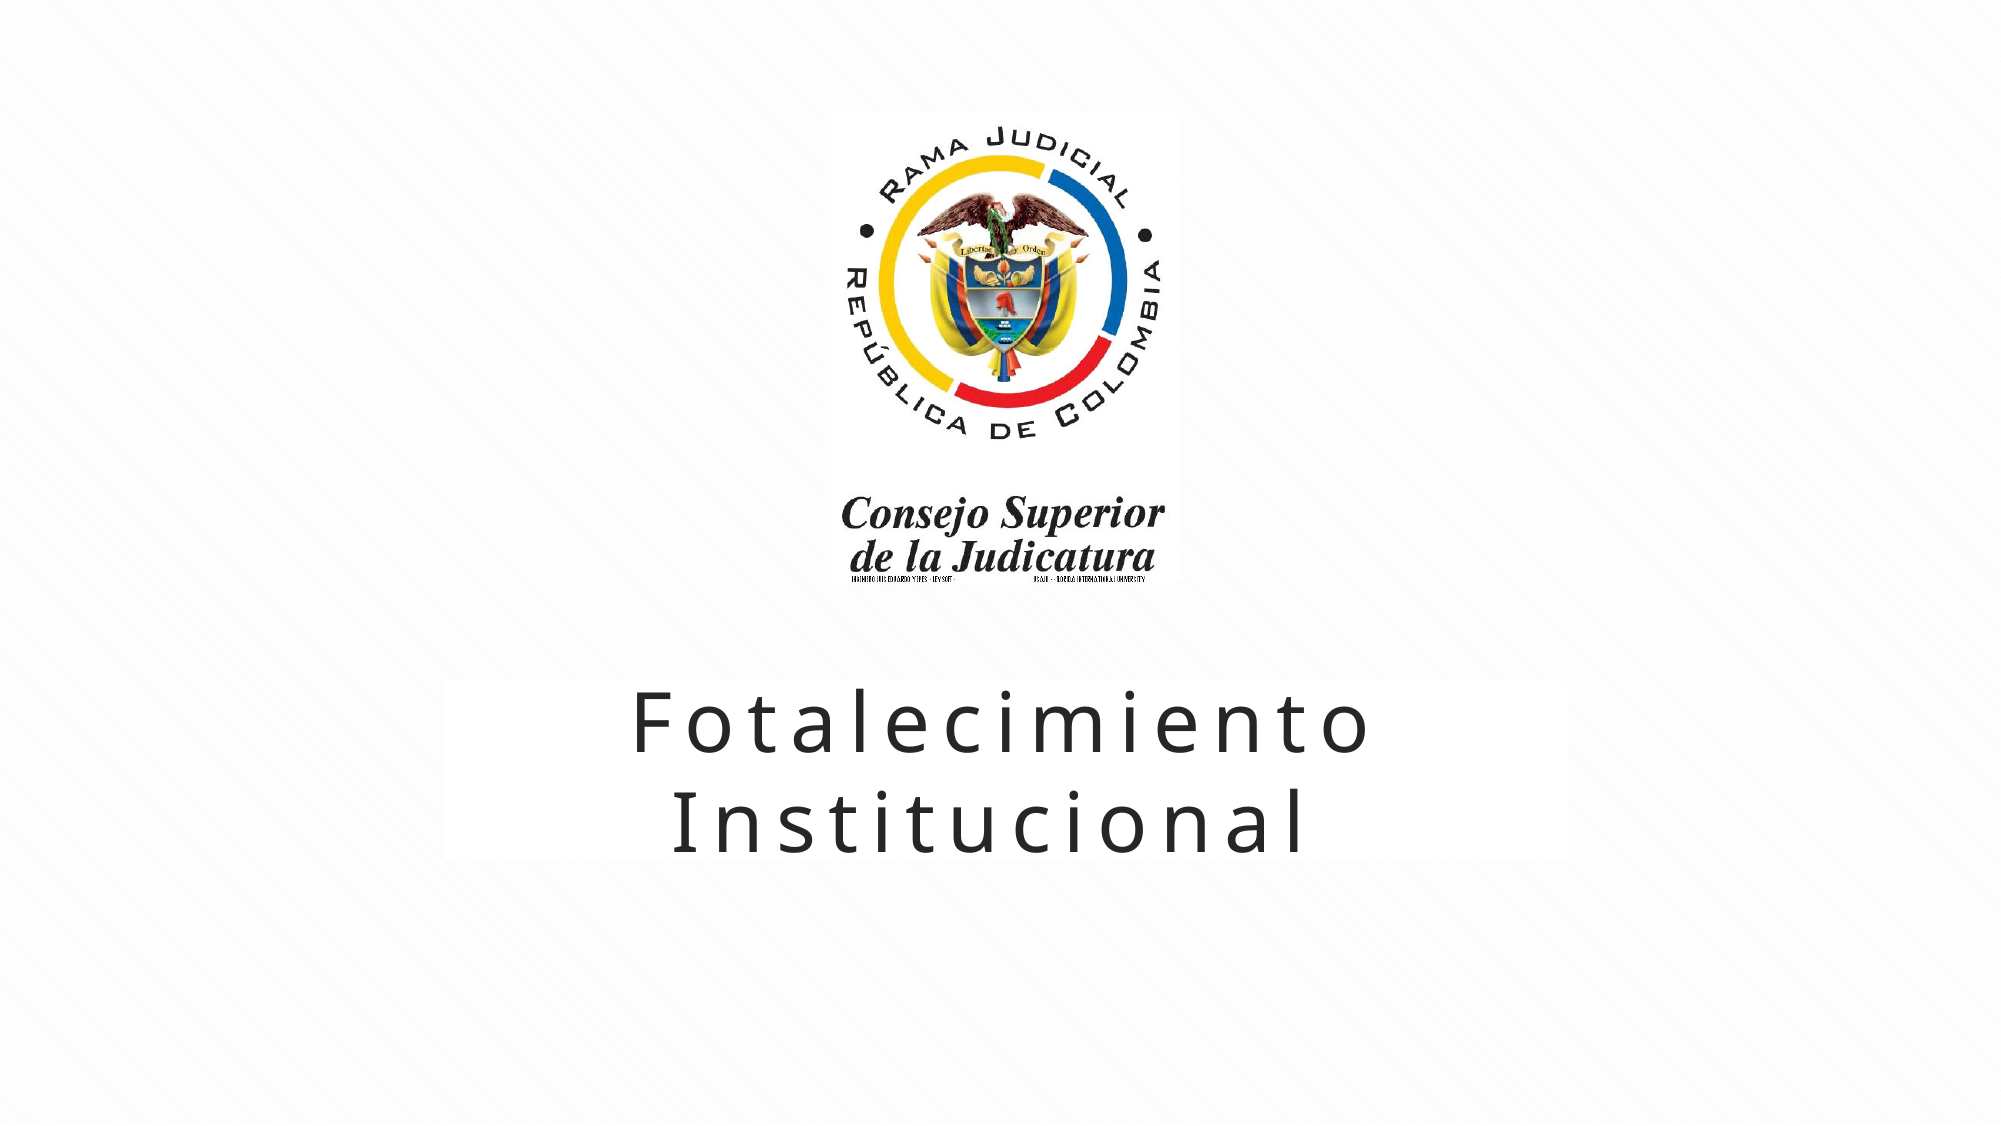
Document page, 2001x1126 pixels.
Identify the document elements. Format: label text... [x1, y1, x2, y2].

picture [831, 113, 1181, 585]
text_box Fotalecimiento Institucional [443, 679, 1569, 861]
